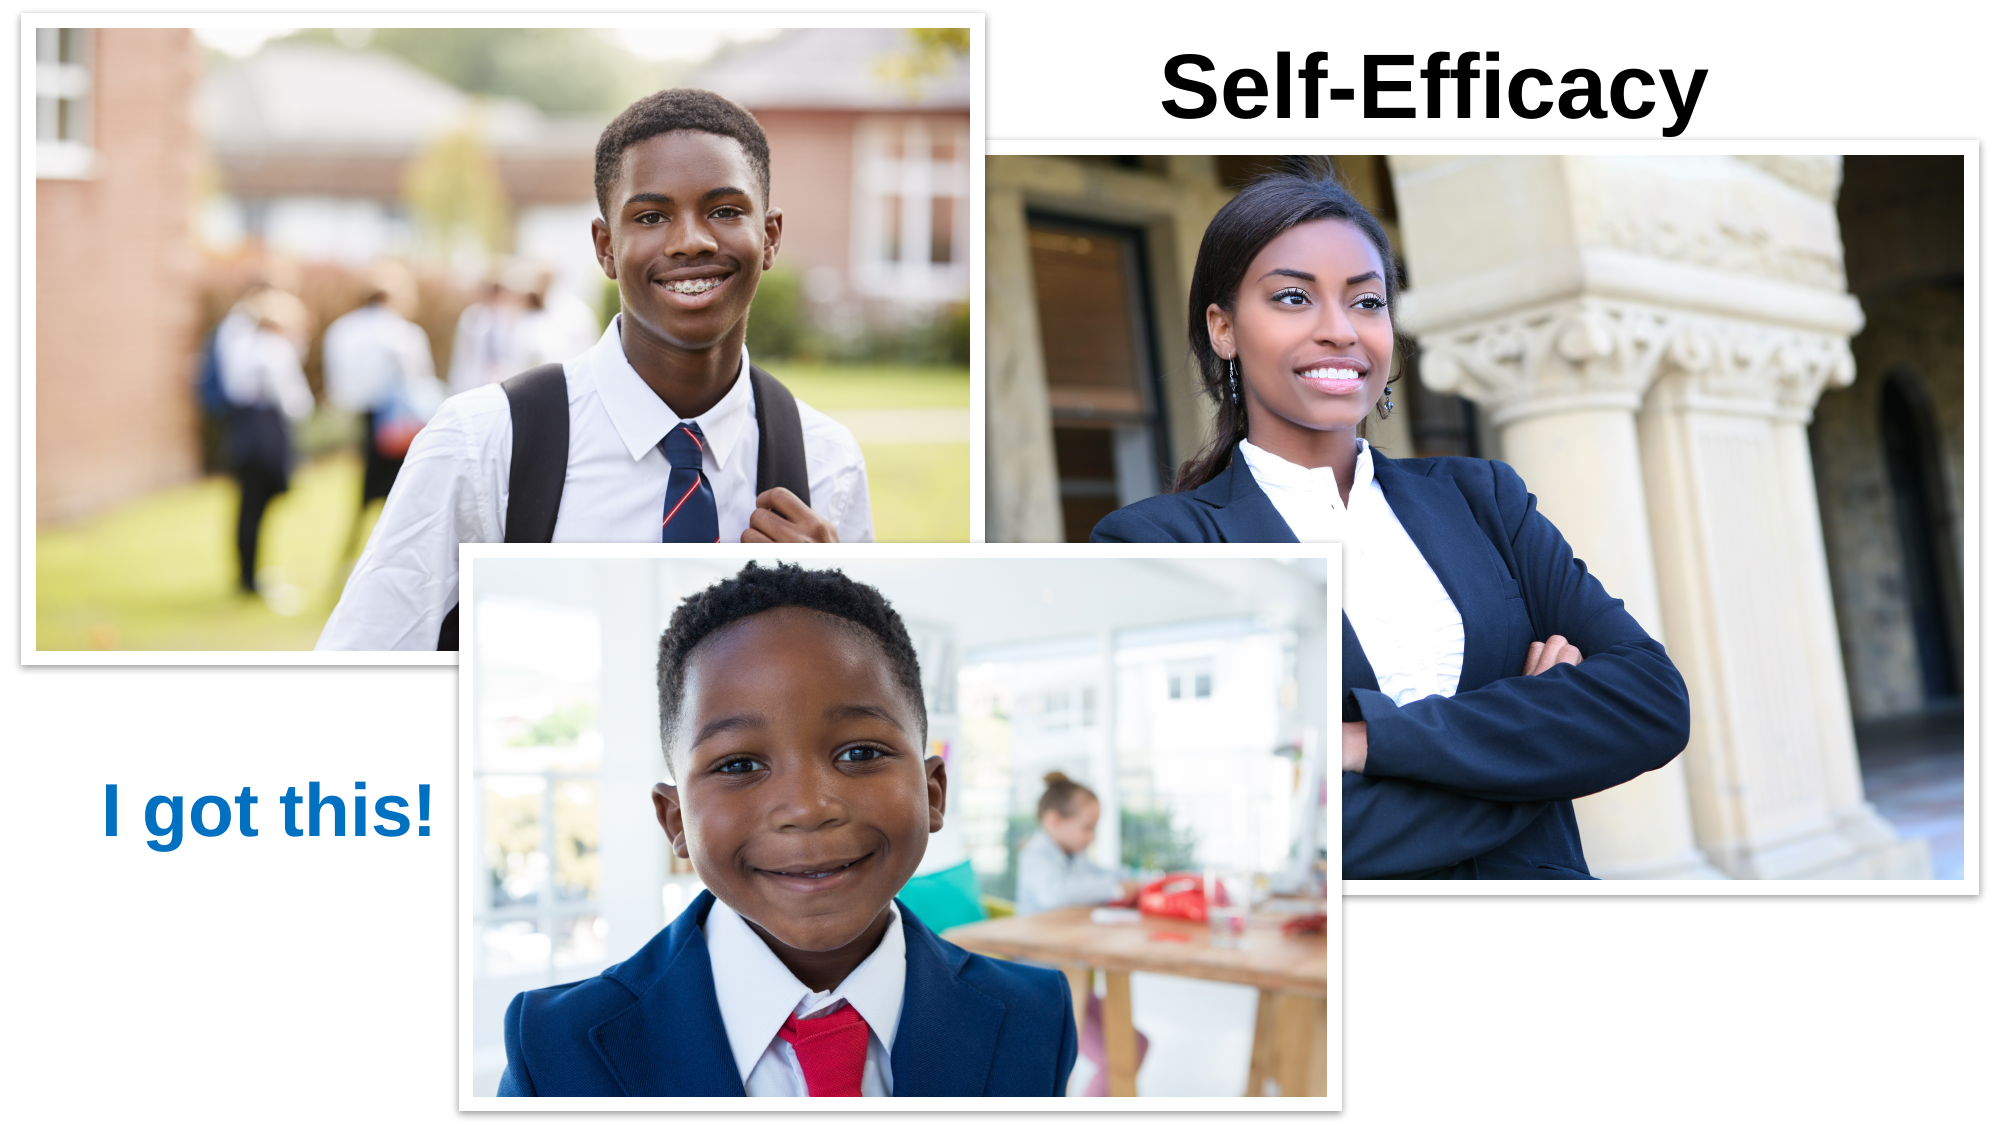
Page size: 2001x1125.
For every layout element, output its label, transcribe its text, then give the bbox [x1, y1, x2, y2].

title Self-Efficacy [502, 7, 2000, 133]
text_box I got this! [86, 754, 467, 859]
picture [35, 27, 1965, 1097]
